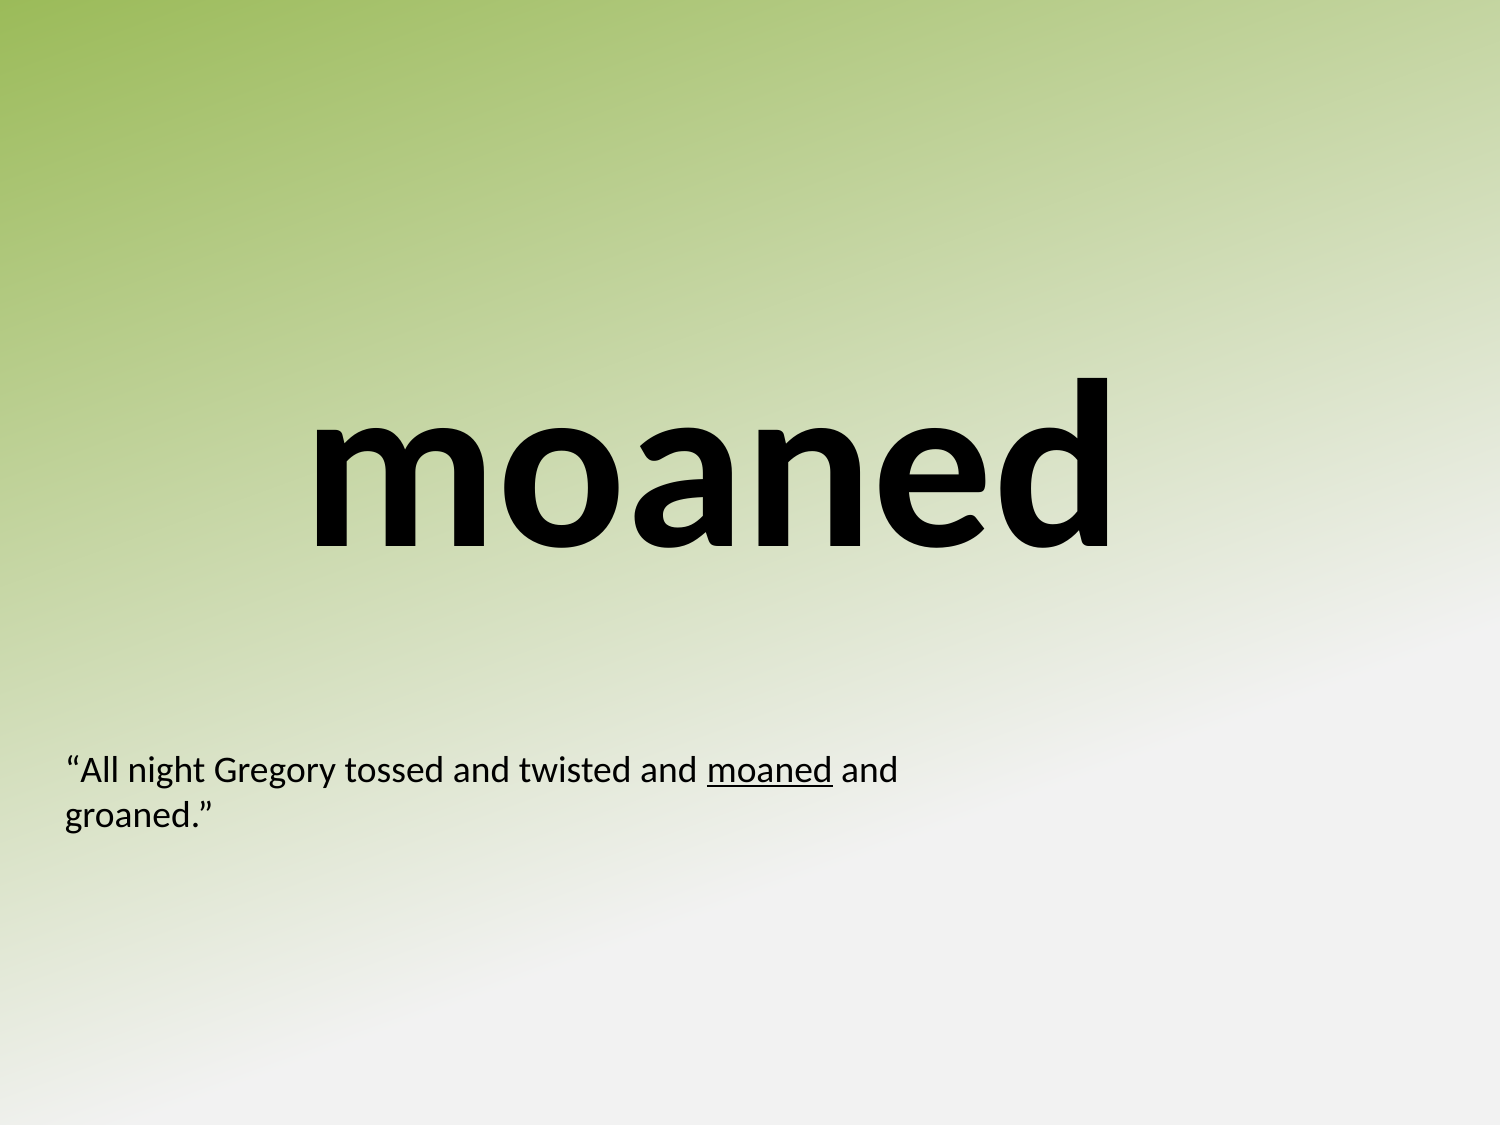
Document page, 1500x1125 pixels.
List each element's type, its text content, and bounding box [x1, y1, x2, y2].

text_box “All night Gregory tossed and twisted and moaned and groaned.” [49, 737, 963, 888]
text_box moaned [149, 299, 1275, 603]
